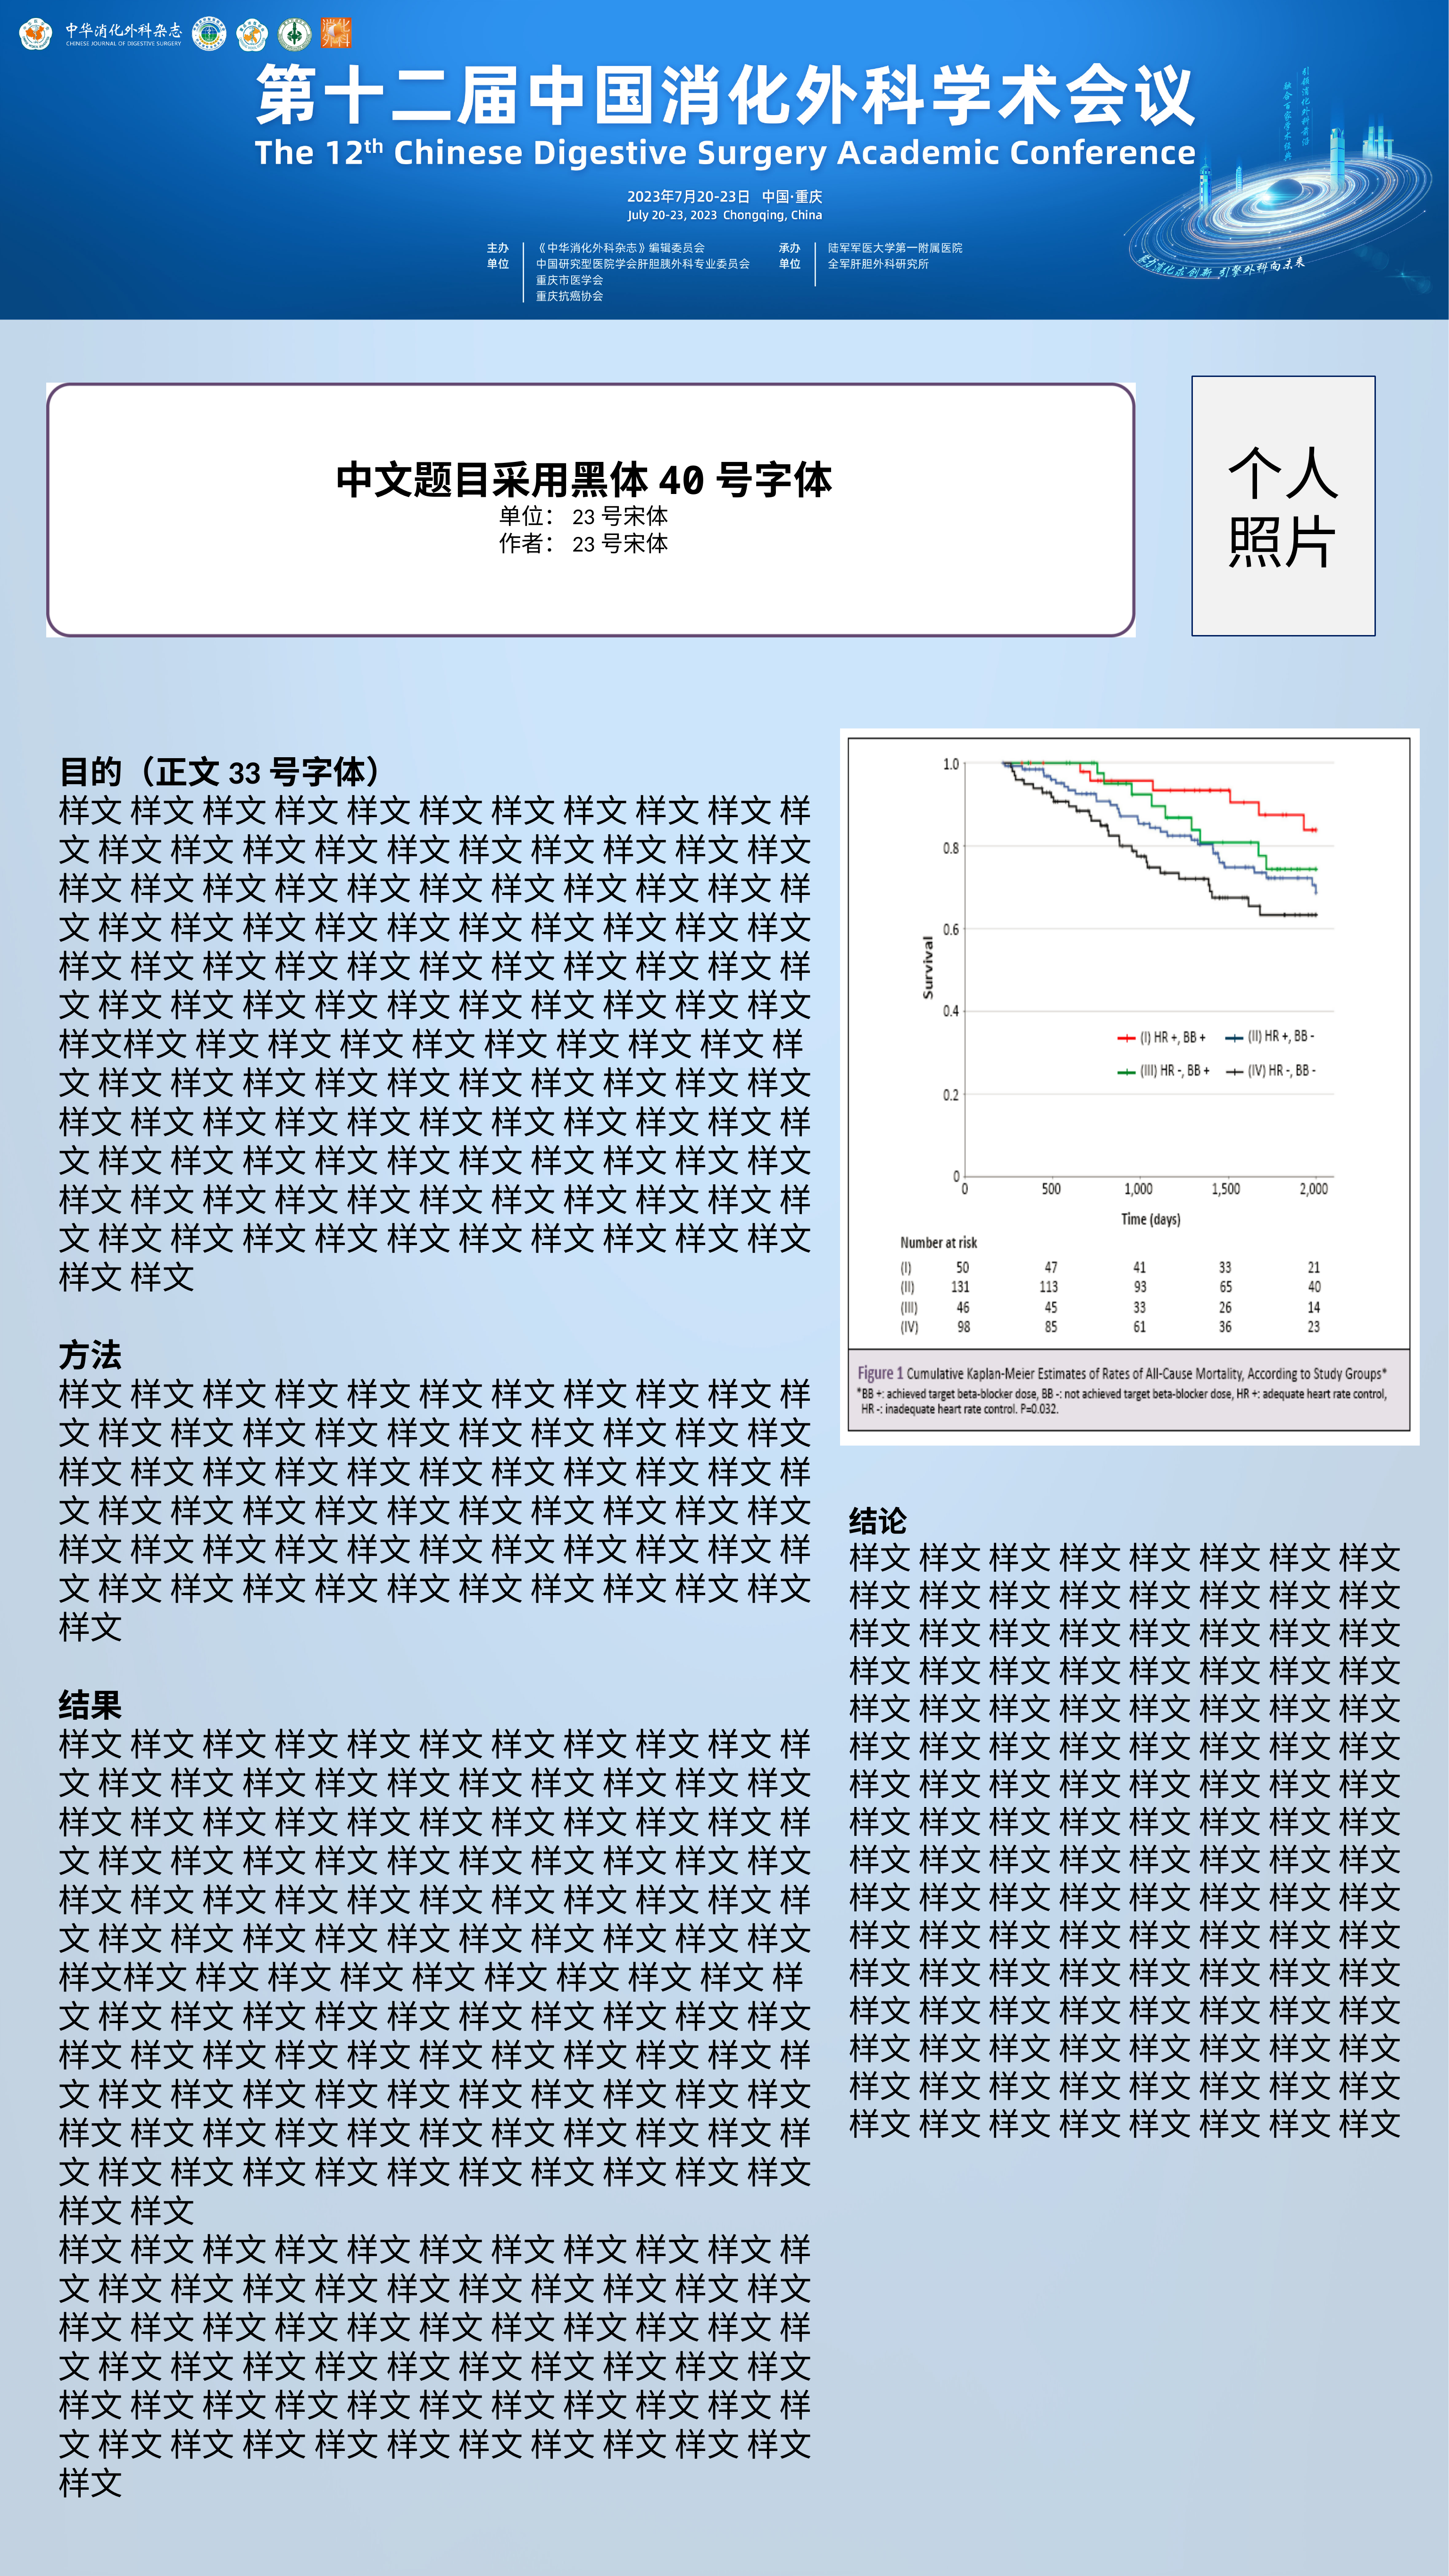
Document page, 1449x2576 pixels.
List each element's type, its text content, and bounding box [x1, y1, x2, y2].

text_box 结论 样文 样文 样文 样文 样文 样文 样文 样文 样文 样文 样文 样文 样文 样文 样文 样文 样文 样文 样文 样文 样文 样文 样文 样文 样文 样文 样文 样文 样文 样文 样文 样文 样文 样文 样文 样文 样文 样文 样文 样文 样文 样文 样文 样文 样文 样文 样文 样文 样文 样文 样文 样文 样文 样文 样文 样文 样文 样文 样文 样文 样文 样文 样文 样文 样文 样文 样文 样文 样文 样文 样文 样文 样文 样文 样文 样文 样文 样文 样文 样文 样文 样文 样文 样文 样文 样文 样文 样文 样文 样文 样文 样文 样文 样文 样文 样文 样文 样文 样文 样文 样文 样文 样文 样文 样文 样文 样文 样文 样文 样文 样文 样文 样文 样文 样文 样文 样文 样文 样文 样文 样文 样文 样文 样文 样文 样文 样文 样文 [837, 1497, 1416, 2185]
text_box 个人照片 [1191, 376, 1376, 637]
text_box 目的（正文33号字体） 样文 样文 样文 样文 样文 样文 样文 样文 样文 样文 样文 样文 样文 样文 样文 样文 样文 样文 样文 样文 样文 样文 样文 样文 样文 样文 样文 样文 样文 样文 样文 样文 样文 样文 样文 样文 样文 样文 样文 样文 样文 样文 样文 样文 样文 样文 样文 样文 样文 样文 样文 样文 样文 样文 样文 样文 样文 样文 样文 样文 样文 样文 样文 样文样文 样文 样文 样文 样文 样文 样文 样文 样文 样文 样文 样文 样文 样文 样文 样文 样文 样文 样文 样文 样文 样文 样文 样文 样文 样文 样文 样文 样文 样文 样文 样文 样文 样文 样文 样文 样文 样文 样文 样文 样文 样文 样文 样文 样文 样文 样文 样文 样文 样文 样文 样文 样文 样文 样文 样文 样文 样文 样文 样文 样文 样文 样文 样文 方法 样文 样文 样文 样文 样文 样文 样文 样文 样文 样文 样文 样文 样文 样文 样文 样文 样文 样文 样文 样文 样文 样文 样文 样文 样文 样文 样文 样文 样文 样文 样文 样文 样文 样文 样文 样文 样文 样文 样文 样文 样文 样文 样文 样文 样文 样文 样文 样文 样文 样文 样文 样文 样文 样文 样文 样文 样文 样文 样文 样文 样文 样文 样文 样文 结果 样文 样文 样文 样文 样文 样文 样文 样文 样文 样文 样文 样文 样文 样文 样文 样文 样文 样文 样文 样文 样文 样文 样文 样文 样文 样文 样文 样文 样文 样文 样文 样文 样文 样文 样文 样文 样文 样文 样文 样文 样文 样文 样文 样文 样文 样文 样文 样文 样文 样文 样文 样文 样文 样文 样文 样文 样文 样文 样文 样文 样文 样文 样文 样文样文 样文 样文 样文 样文 样文 样文 样文 样文 样文 样文 样文 样文 样文 样文 样文 样文 样文 样文 样文 样文 样文 样文 样文 样文 样文 样文 样文 样文 样文 样文 样文 样文 样文 样文 样文 样文 样文 样文 样文 样文 样文 样文 样文 样文 样文 样文 样文 样文 样文 样文 样文 样文 样文 样文 样文 样文 样文 样文 样文 样文 样文 样文 样文 样文 样文 样文 样文 样文 样文 样文 样文 样文 样文 样文 样文 样文 样文 样文 样文 样文 样文 样文 样文 样文 样文 样文 样文 样文 样文 样文 样文 样文 样文 样文 样文 样文 样文 样文 样文 样文 样文 样文 样文 样文 样文 样文 样文 样文 样文 样文 样文 样文 样文 样文 样文 样文 样文 样文 样文 样文 样文 样文 样文 样文 样文 样文 样文 [46, 745, 837, 2576]
picture [0, 0, 1449, 2576]
